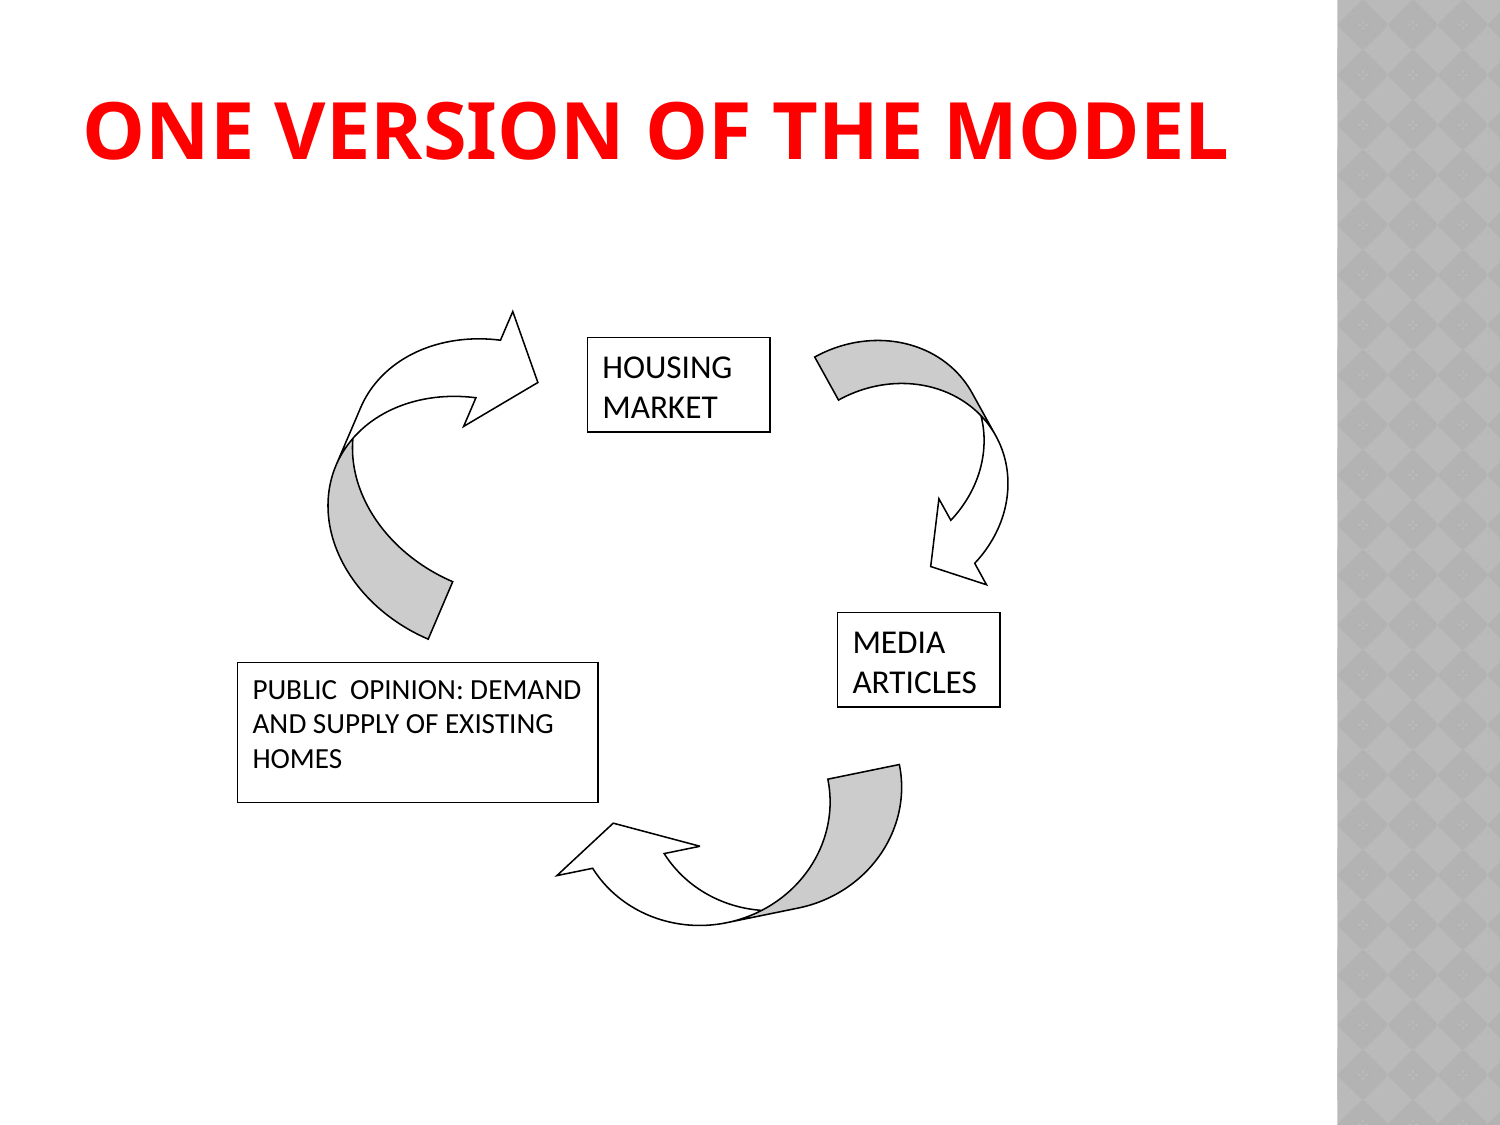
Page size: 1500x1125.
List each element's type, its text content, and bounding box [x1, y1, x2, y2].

text_box PUBLIC OPINION: DEMAND AND SUPPLY OF EXISTING HOMES [237, 662, 599, 803]
text_box [327, 311, 538, 640]
text_box [814, 340, 1008, 585]
text_box HOUSING MARKET [587, 337, 770, 433]
text_box MEDIA ARTICLES [837, 612, 1000, 708]
text_box [556, 764, 902, 926]
title One version of The model [75, 52, 1263, 175]
